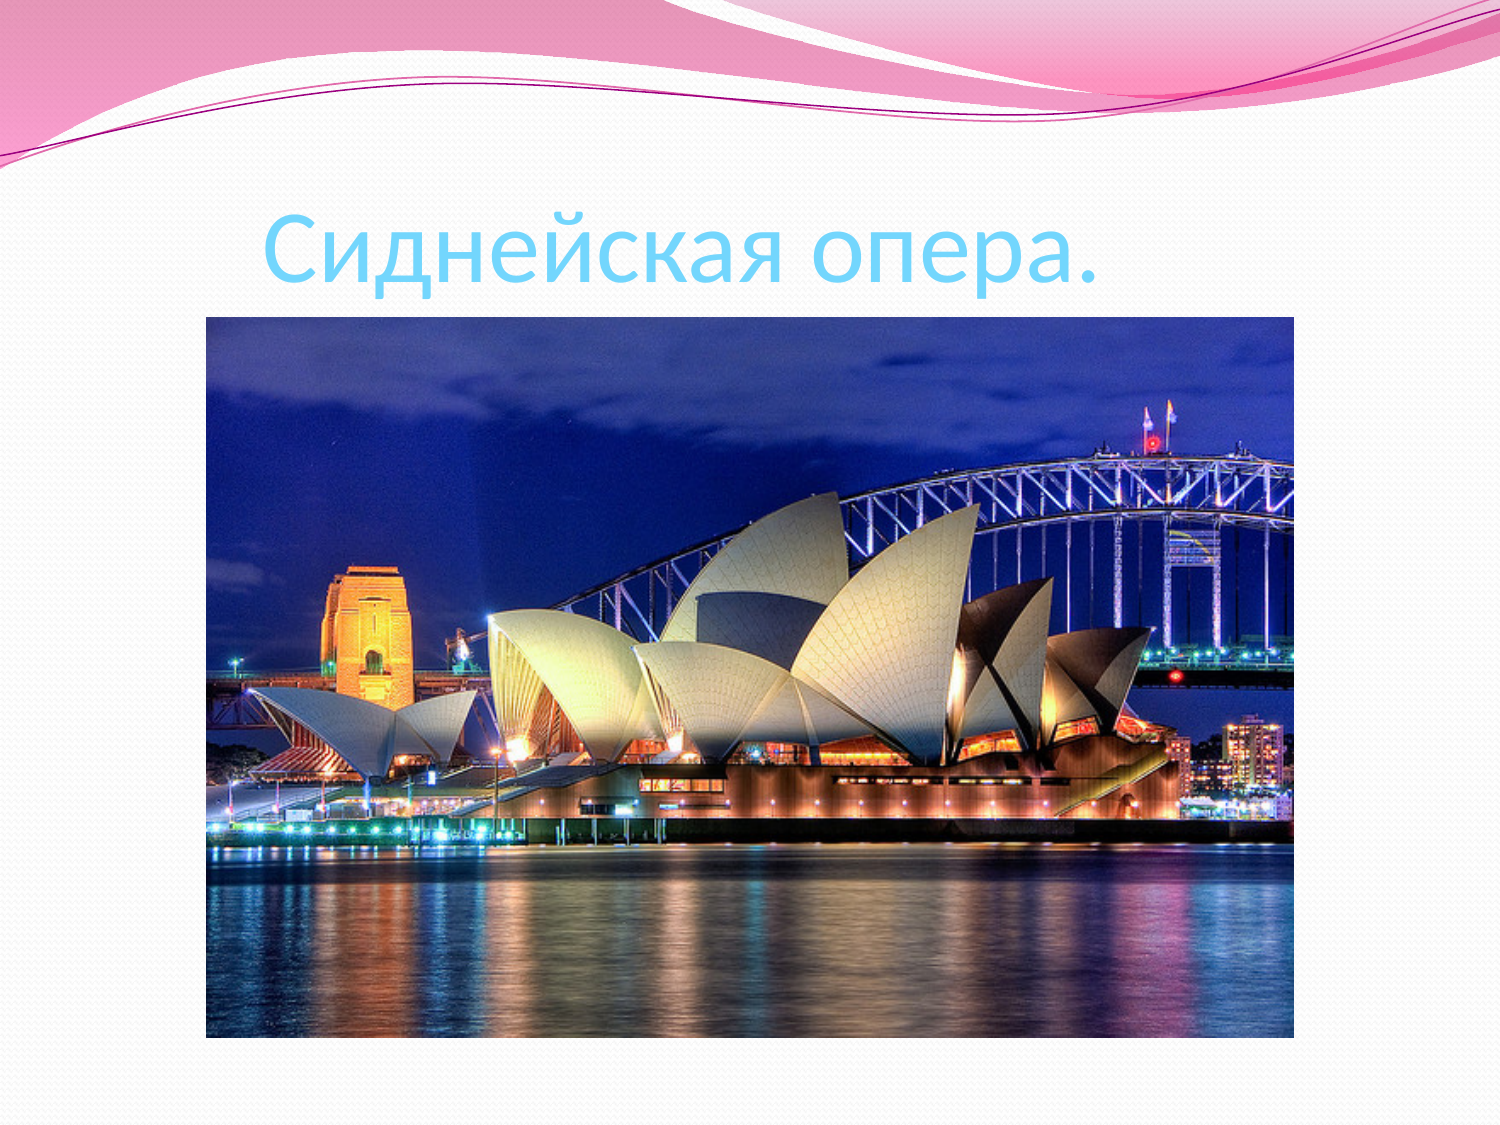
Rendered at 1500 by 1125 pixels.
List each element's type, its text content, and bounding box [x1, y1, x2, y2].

title Сиднейская опера. [75, 115, 1425, 303]
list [206, 317, 1294, 1038]
